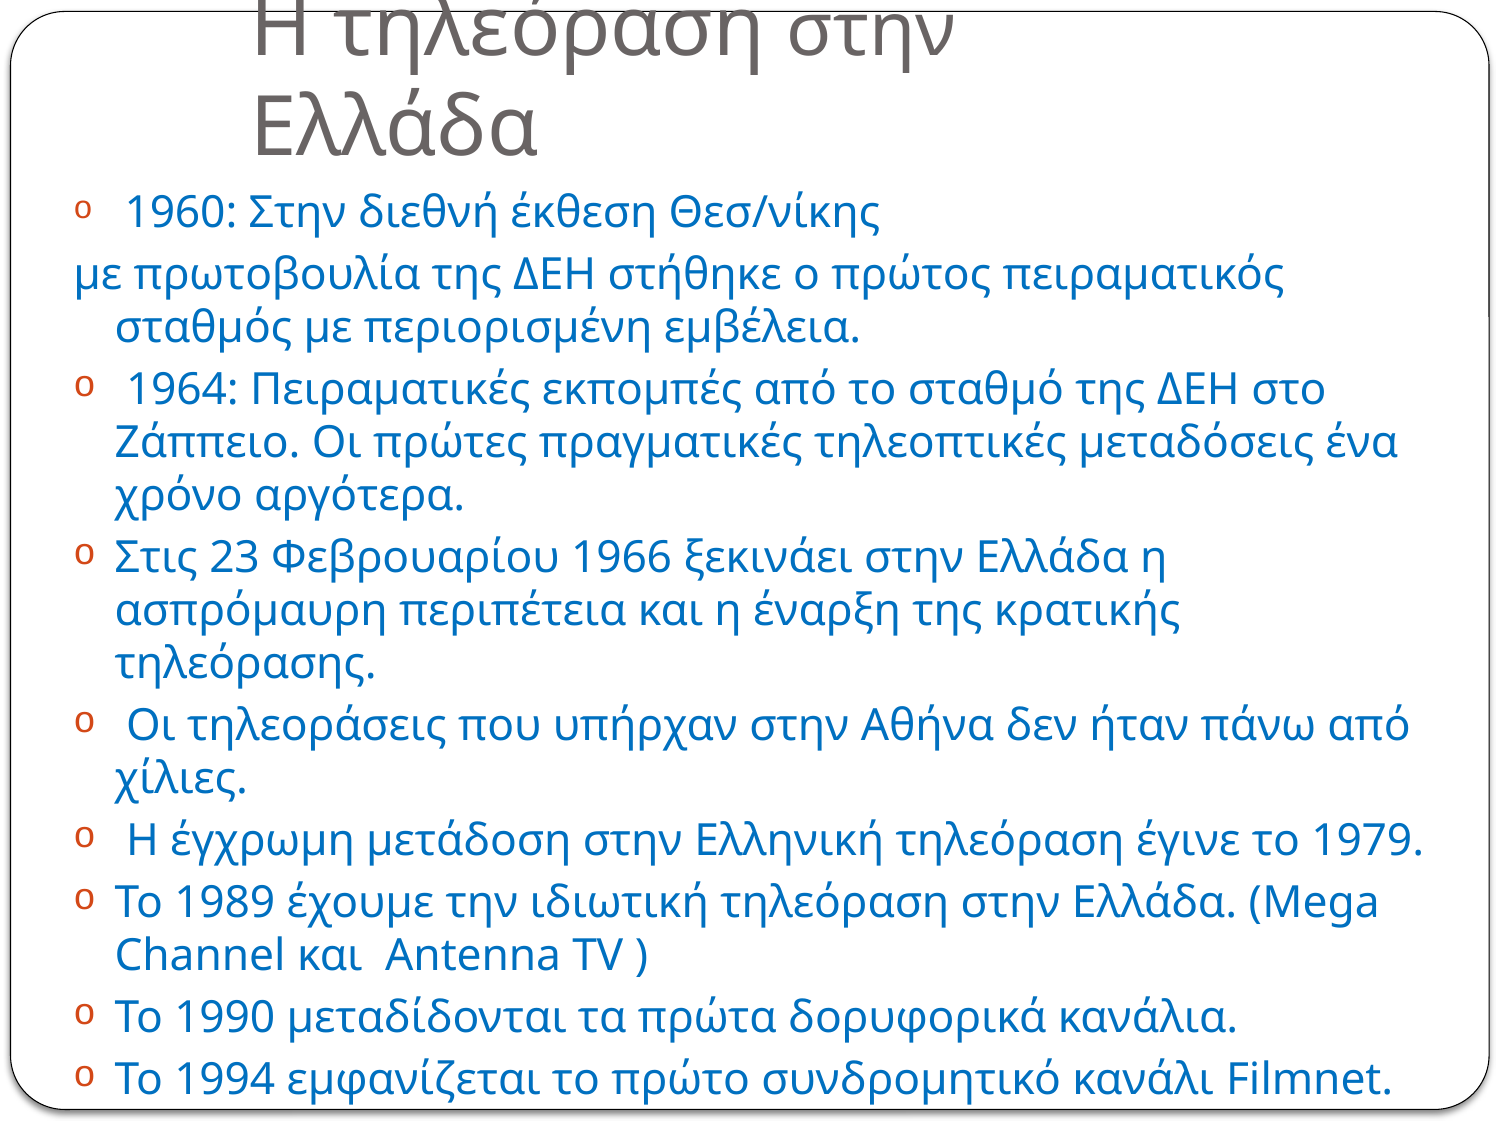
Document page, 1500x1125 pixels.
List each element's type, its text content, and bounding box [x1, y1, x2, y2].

title Η τηλεόραση στην Ελλάδα [235, 23, 1184, 175]
list 1960: Στην διεθνή έκθεση Θεσ/νίκης με πρωτοβουλία της ΔΕΗ στήθηκε ο πρώτος πειραματικός σταθμός με περιορισμένη εμβέλεια. 1964: Πειραματικές εκπομπές από το σταθμό της ΔΕΗ στο Ζάππειο. Οι πρώτες πραγματικές τηλεοπτικές μεταδόσεις ένα χρόνο αργότερα. Στις 23 Φεβρουαρίου 1966 ξεκινάει στην Ελλάδα η ασπρόμαυρη περιπέτεια και η έναρξη της κρατικής τηλεόρασης. Οι τηλεοράσεις που υπήρχαν στην Αθήνα δεν ήταν πάνω από χίλιες. Η έγχρωμη μετάδοση στην Ελληνική τηλεόραση έγινε το 1979. Το 1989 έχουμε την ιδιωτική τηλεόραση στην Ελλάδα. (Mega Channel και Antenna TV ) Το 1990 μεταδίδονται τα πρώτα δορυφορικά κανάλια. Το 1994 εμφανίζεται το πρώτο συνδρομητικό κανάλι Filmnet. [58, 175, 1442, 1125]
